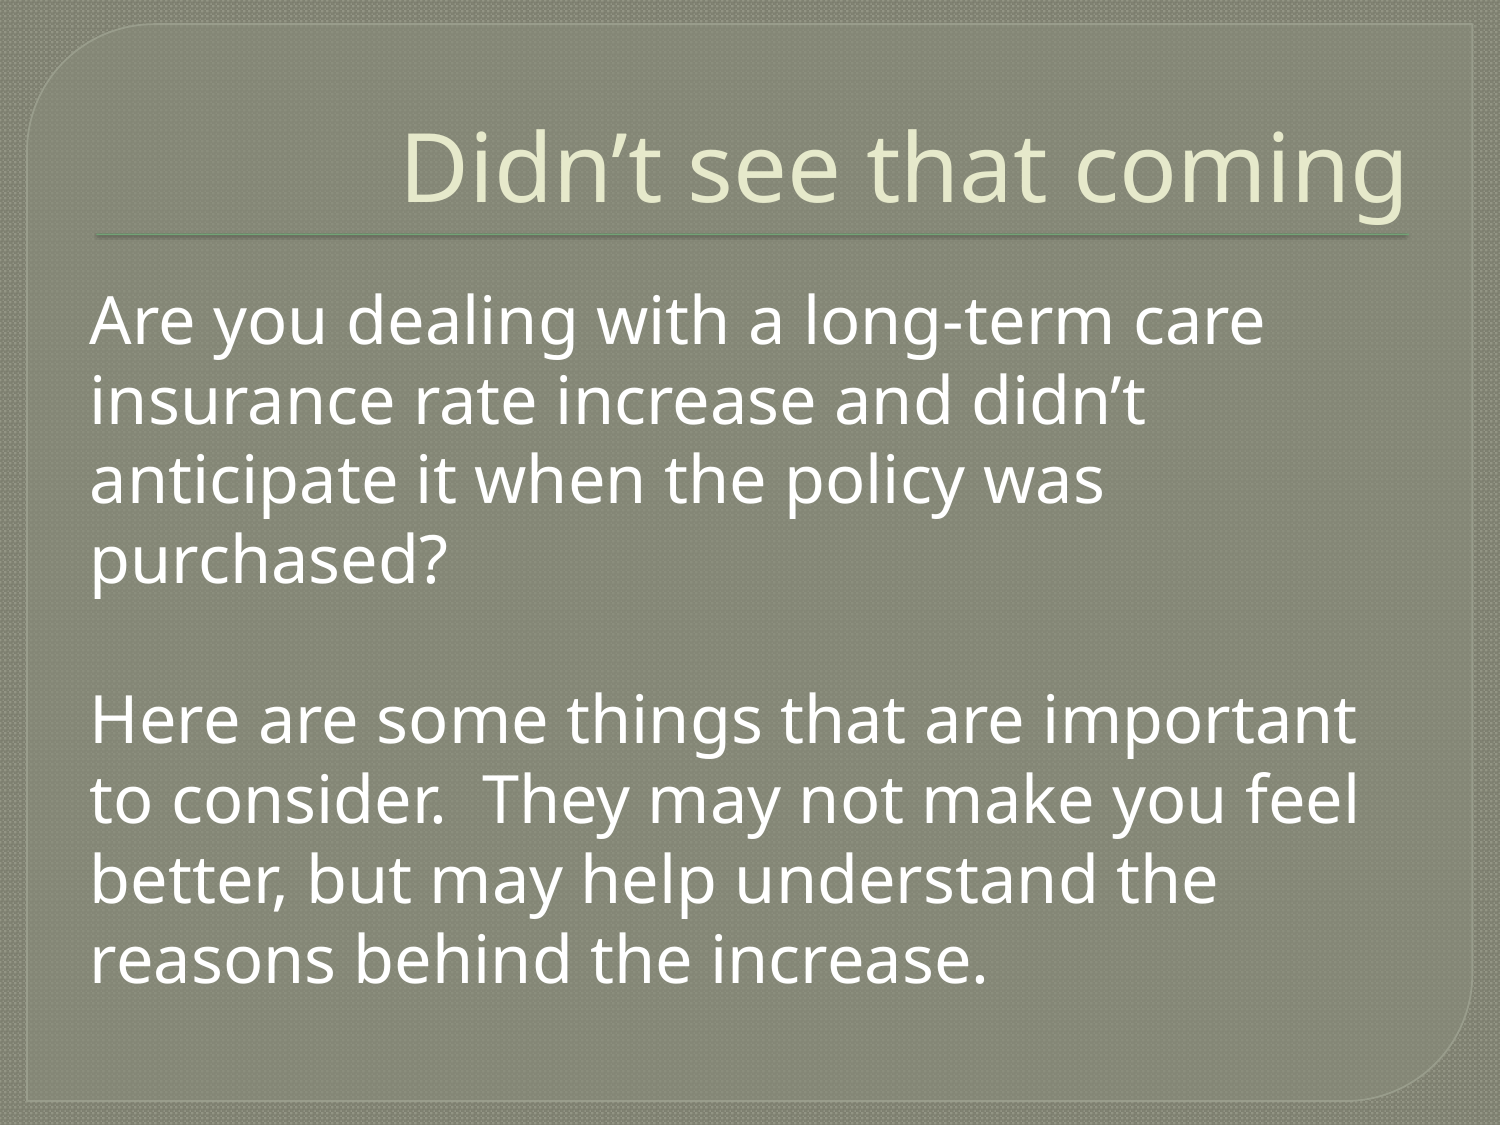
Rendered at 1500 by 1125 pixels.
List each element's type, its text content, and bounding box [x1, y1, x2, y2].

title Didn’t see that coming [75, 41, 1425, 230]
list Are you dealing with a long-term care insurance rate increase and didn’t anticipate it when the policy was purchased? Here are some things that are important to consider. They may not make you feel better, but may help understand the reasons behind the increase. [75, 270, 1425, 1013]
